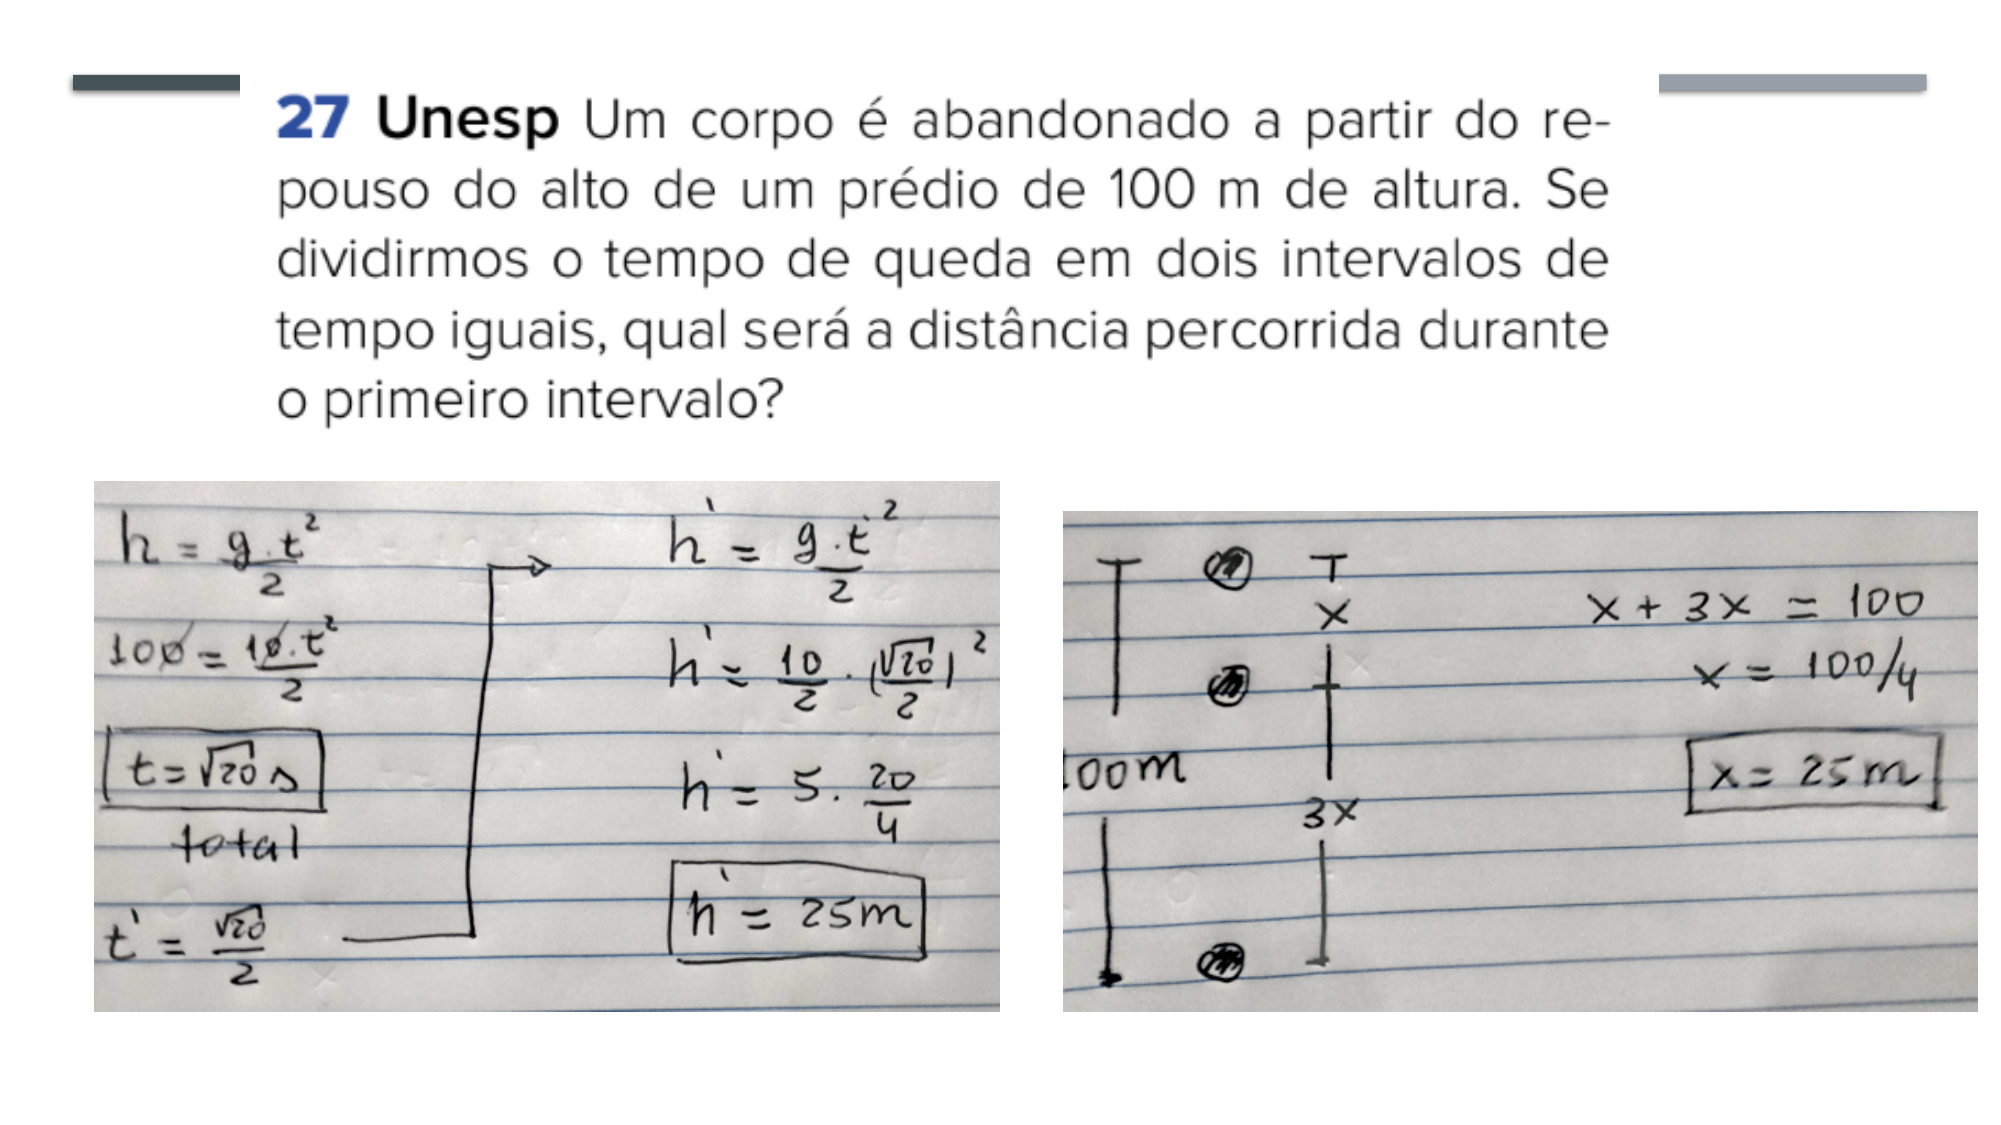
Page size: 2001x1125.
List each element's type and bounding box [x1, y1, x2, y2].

picture [1062, 511, 1979, 1012]
picture [93, 48, 1659, 1012]
